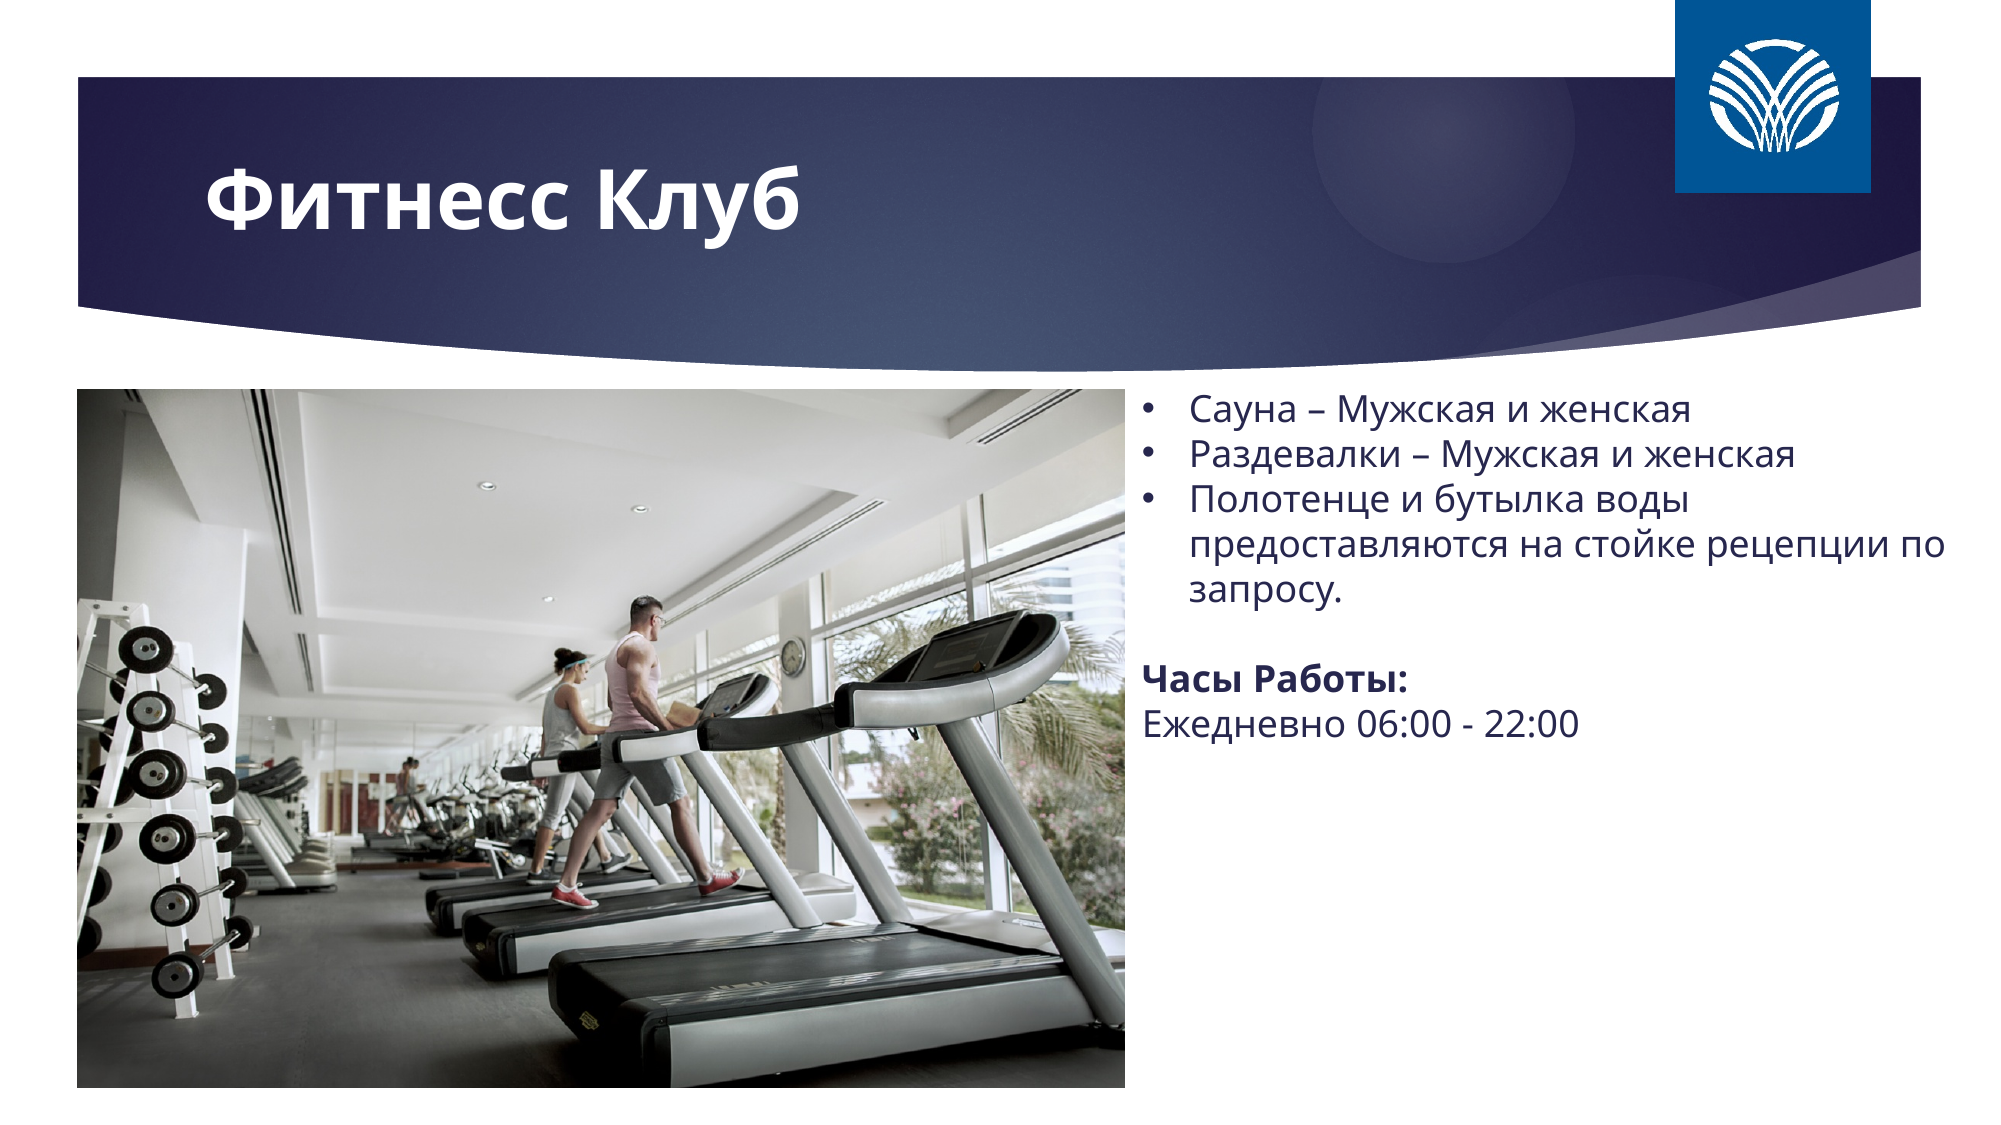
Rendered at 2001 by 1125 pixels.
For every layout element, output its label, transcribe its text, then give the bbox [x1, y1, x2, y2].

picture [1675, 0, 1871, 193]
title Фитнесс Клуб [189, 137, 1627, 254]
picture [77, 389, 1125, 1088]
text_box Сауна – Мужская и женская Раздевалки – Мужская и женская Полотенце и бутылка воды предоставляются на стойке рецепции по запросу. Часы Работы: Ежедневно 06:00 - 22:00 [1127, 377, 2000, 797]
